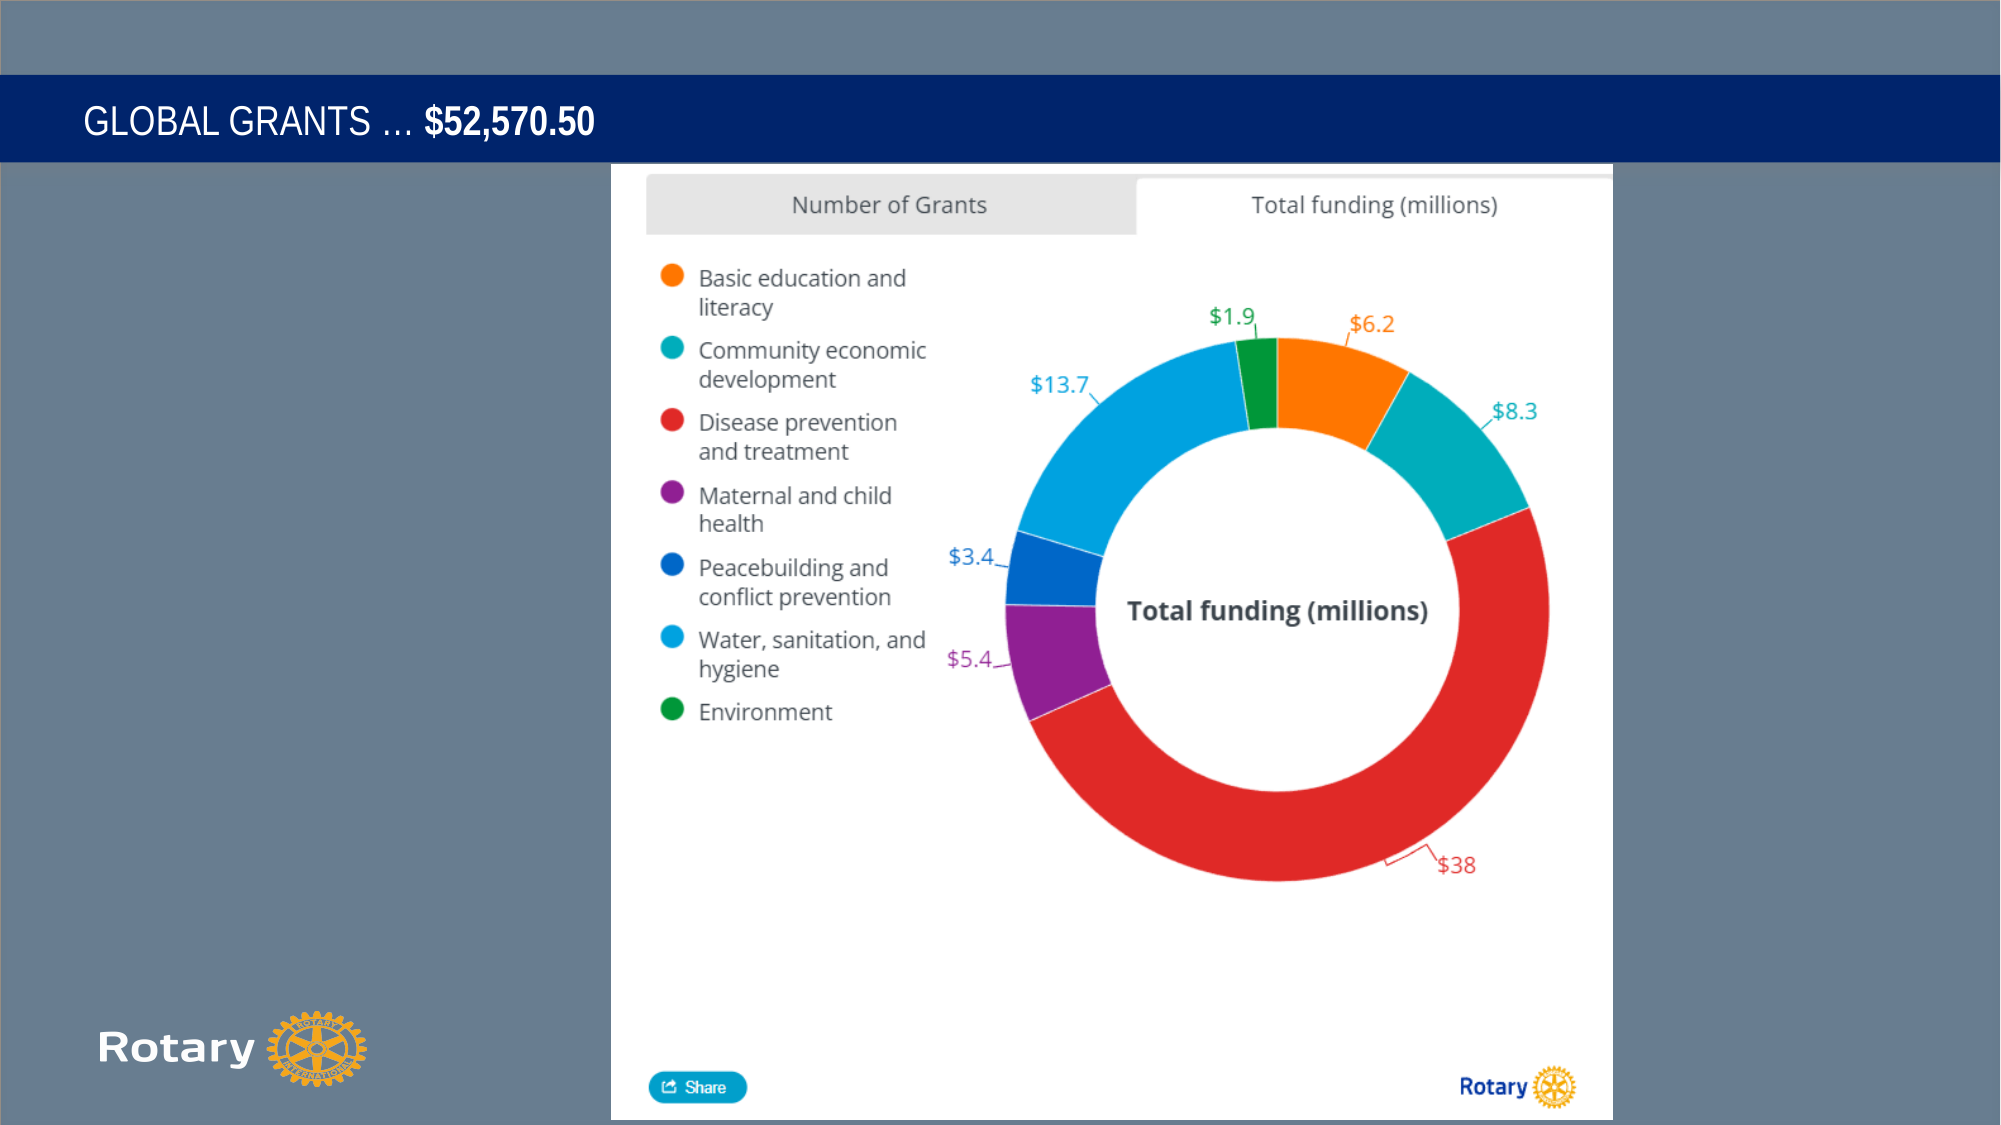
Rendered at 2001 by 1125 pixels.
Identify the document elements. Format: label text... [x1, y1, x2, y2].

picture [100, 1011, 367, 1087]
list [610, 164, 1613, 1121]
title GLOBAL GRANTS … $52,570.50 [83, 75, 2000, 163]
